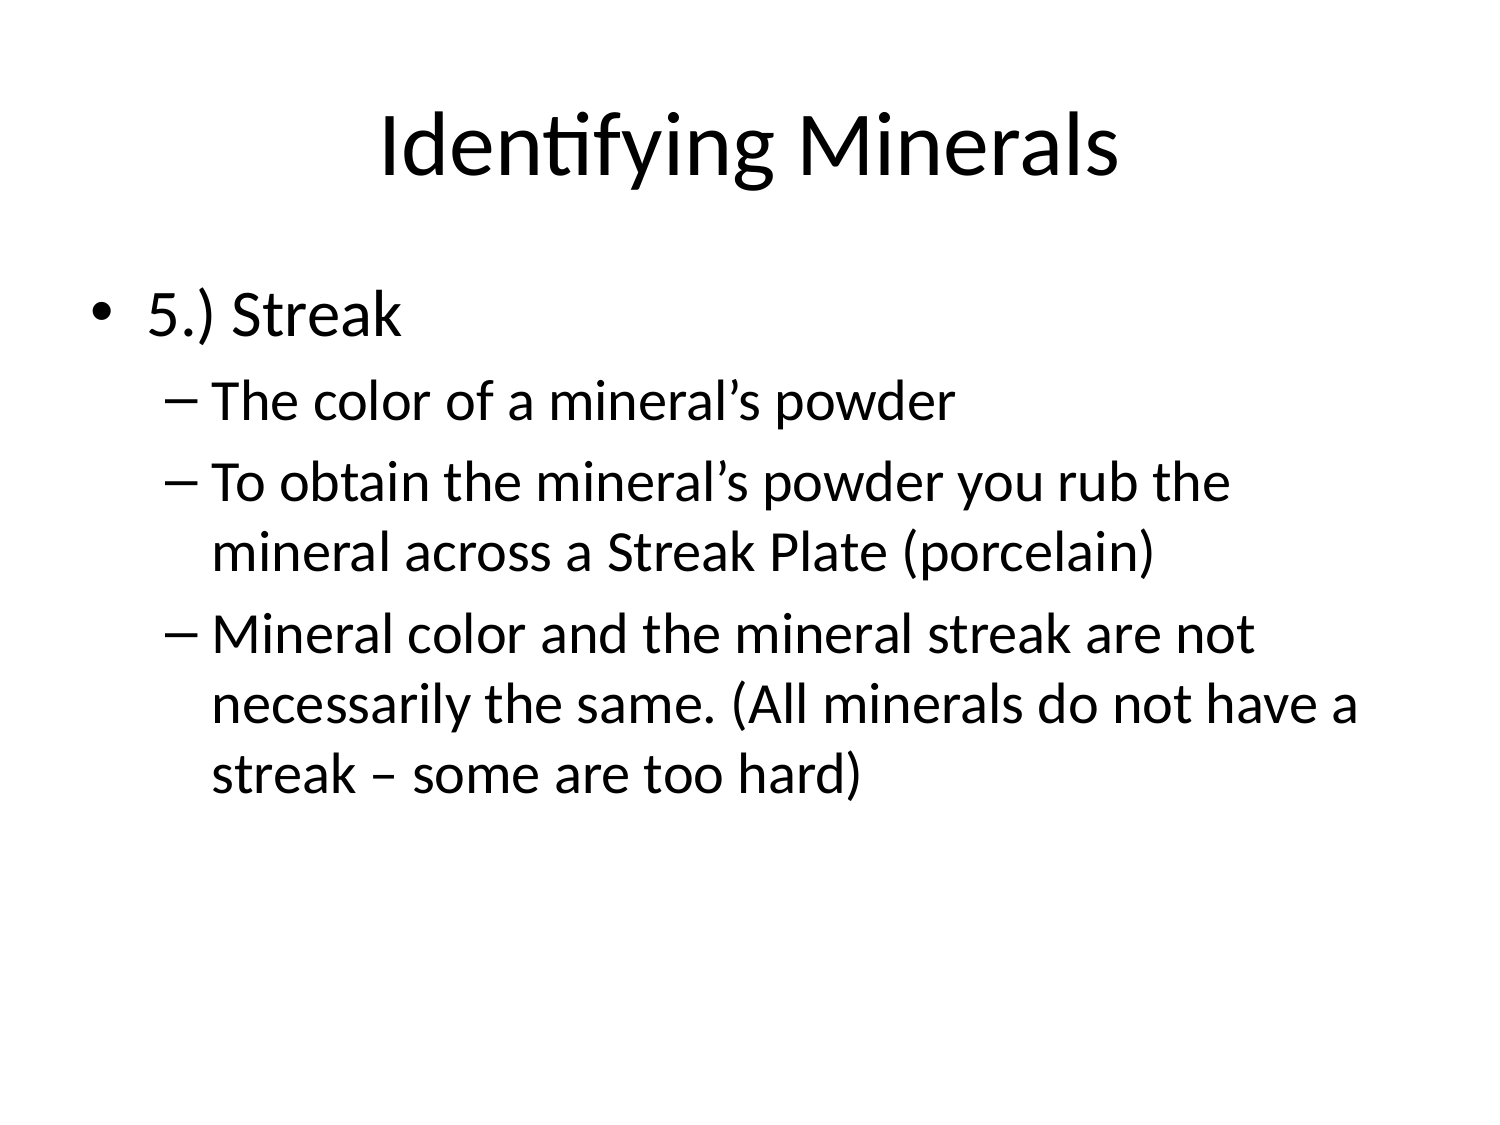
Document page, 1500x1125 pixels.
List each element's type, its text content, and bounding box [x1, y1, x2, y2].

title Identifying Minerals [75, 45, 1425, 233]
list 5.) Streak The color of a mineral’s powder To obtain the mineral’s powder you rub the mineral across a Streak Plate (porcelain) Mineral color and the mineral streak are not necessarily the same. (All minerals do not have a streak – some are too hard) [75, 262, 1425, 1005]
